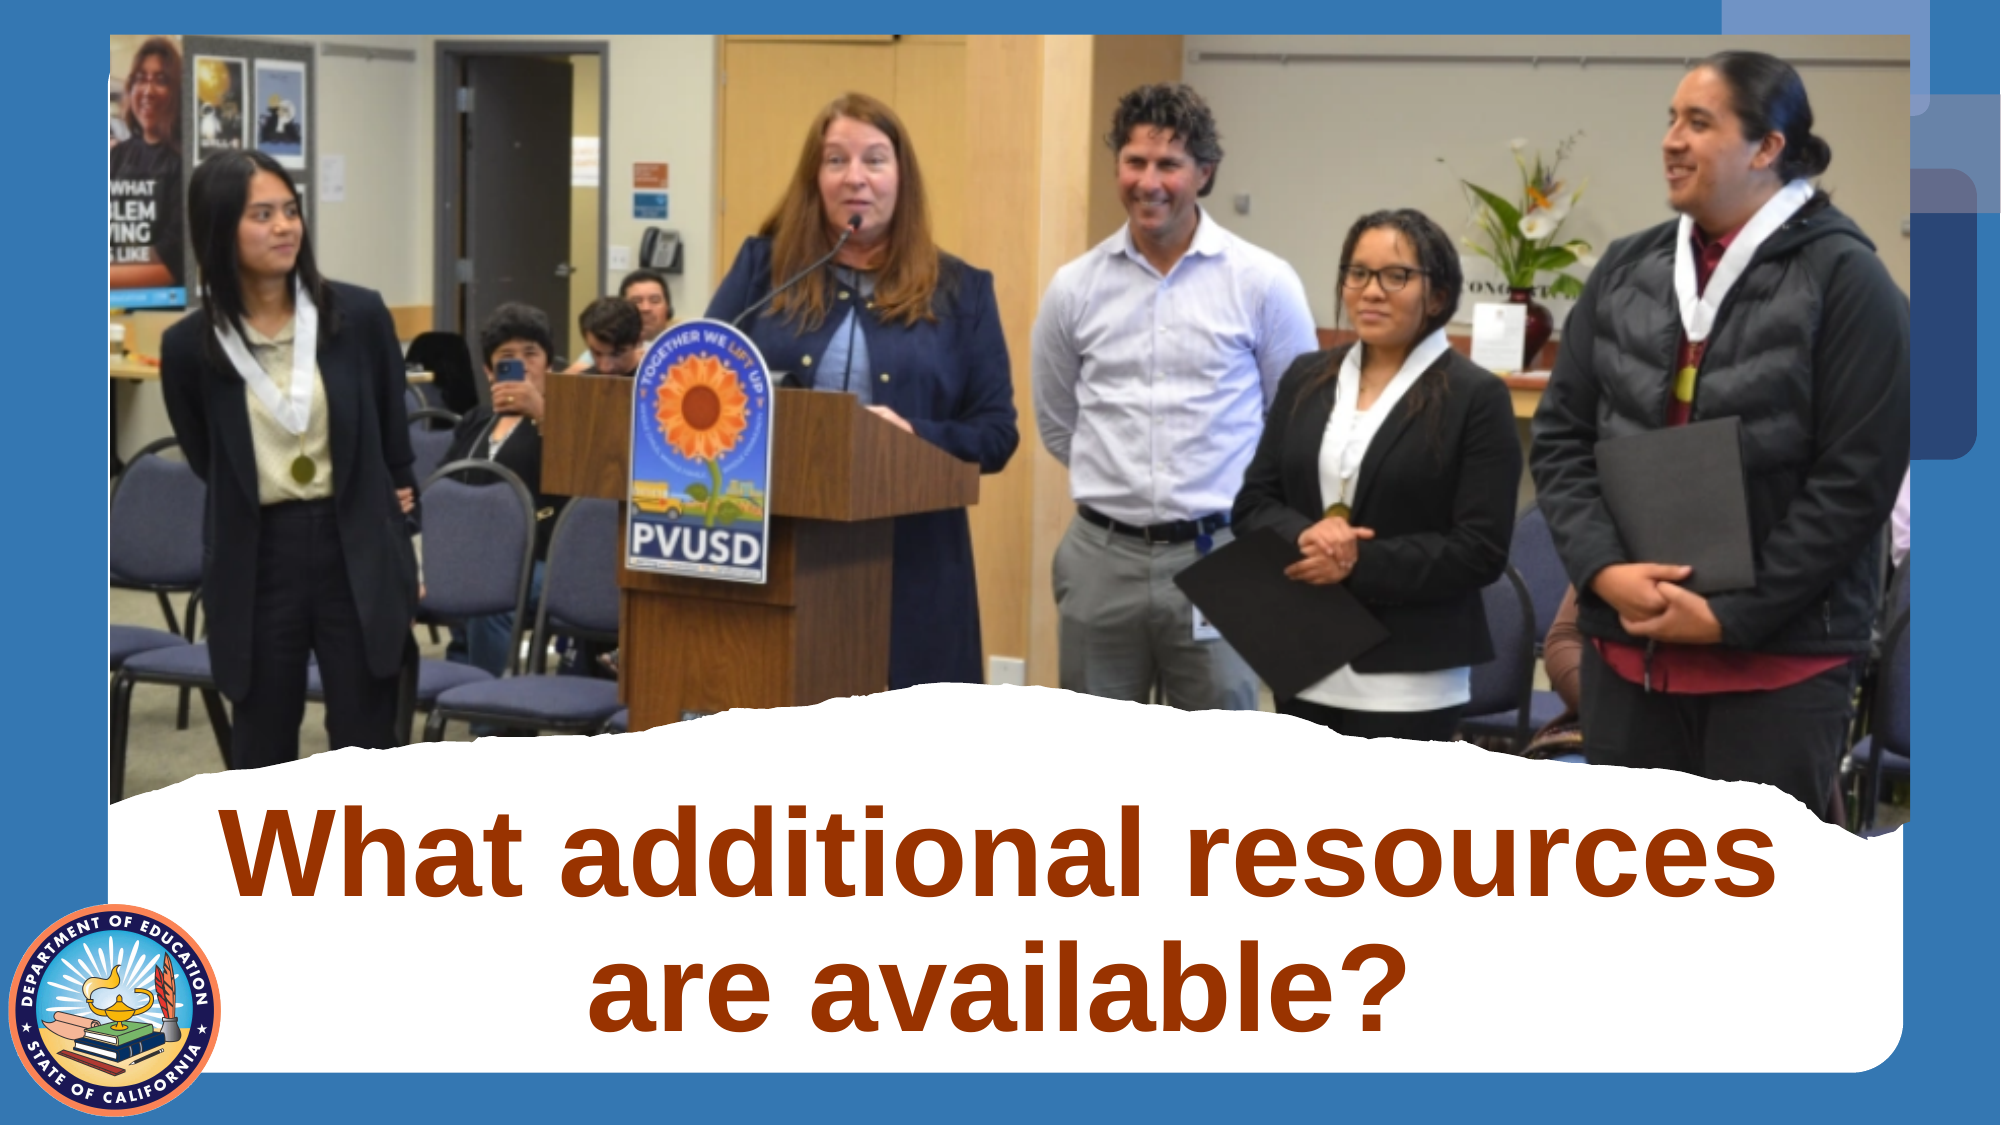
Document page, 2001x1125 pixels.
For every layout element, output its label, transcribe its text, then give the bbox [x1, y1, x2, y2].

title What additional resources are available? [137, 840, 1863, 1066]
picture [8, 904, 221, 1117]
picture [110, 34, 1911, 840]
